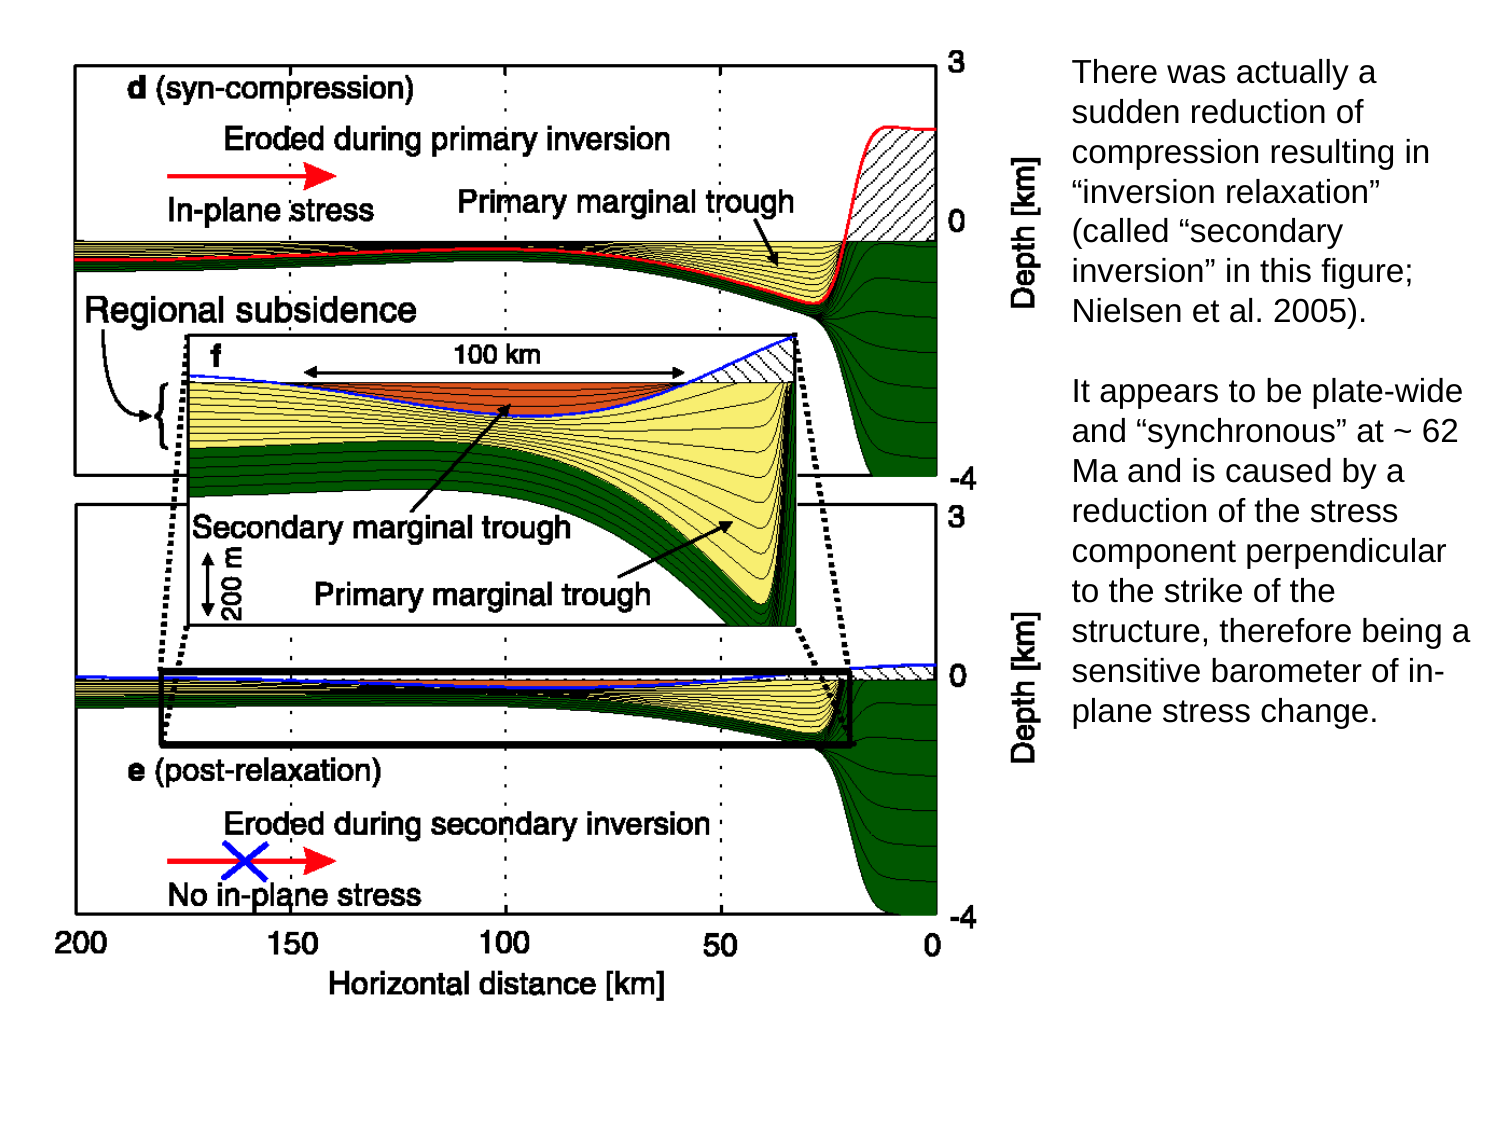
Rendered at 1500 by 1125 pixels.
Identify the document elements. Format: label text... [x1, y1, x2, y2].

text_box There was actually a sudden reduction of compression resulting in “inversion relaxation” (called “secondary inversion” in this figure; Nielsen et al. 2005). It appears to be plate-wide and “synchronous” at ~ 62 Ma and is caused by a reduction of the stress component perpendicular to the strike of the structure, therefore being a sensitive barometer of in-plane stress change. [1056, 42, 1488, 737]
picture [52, 42, 1041, 1003]
